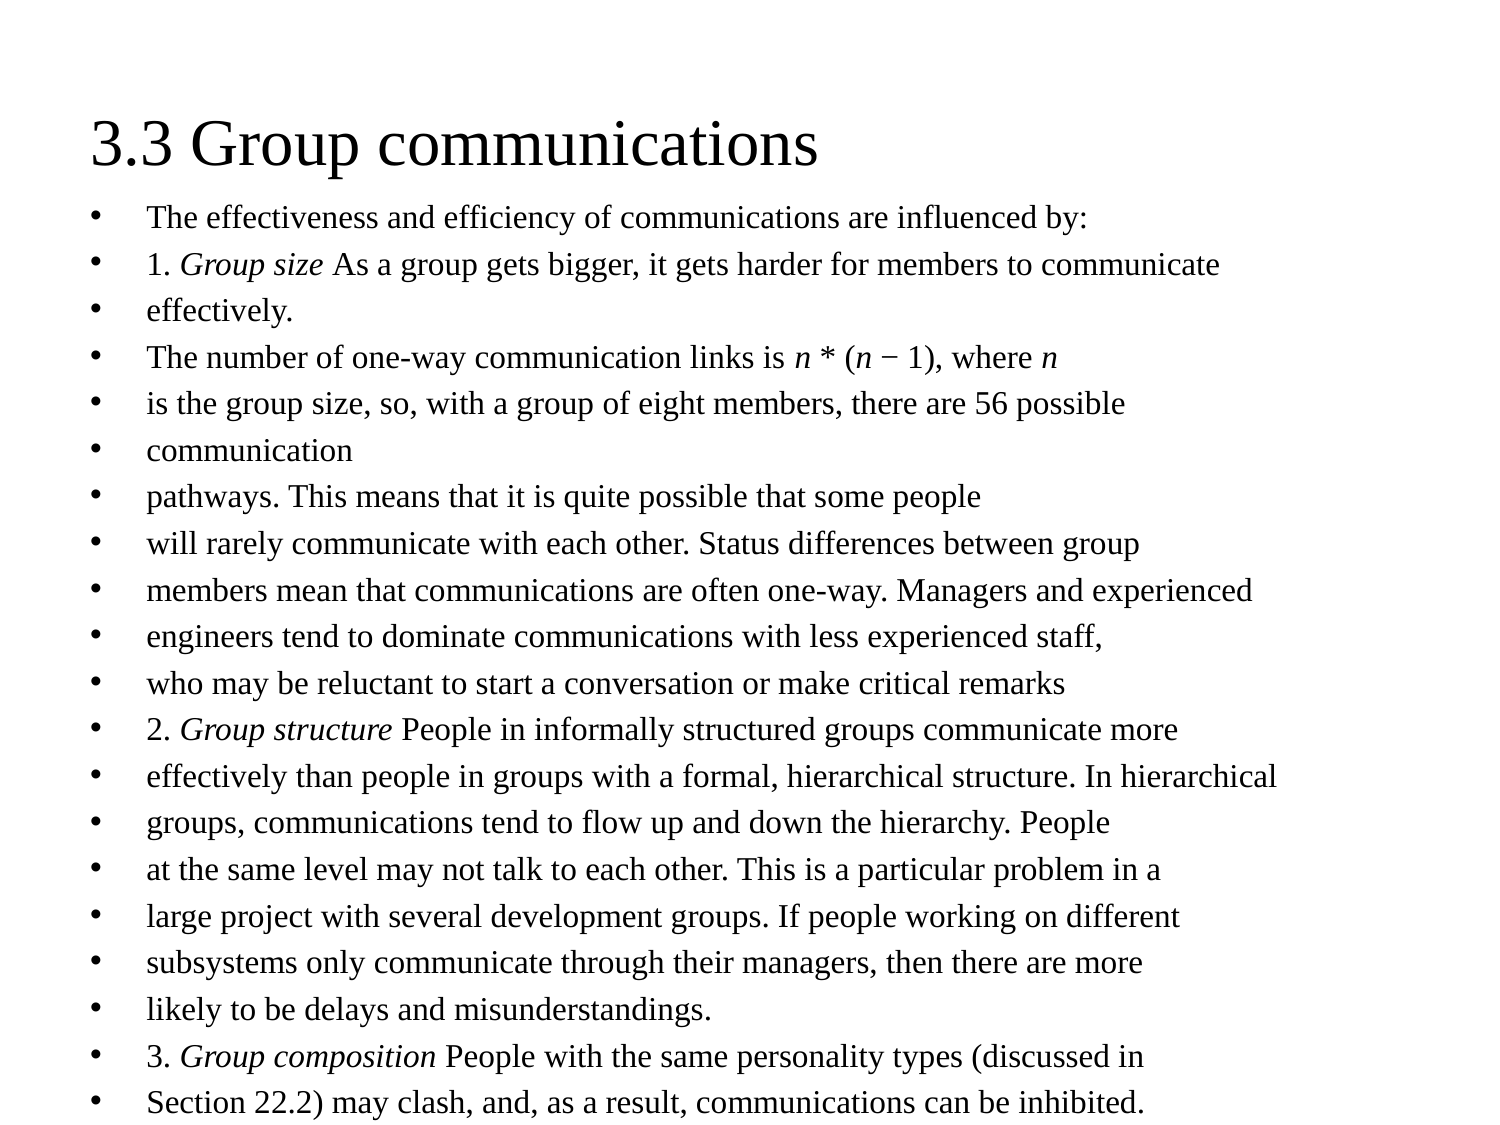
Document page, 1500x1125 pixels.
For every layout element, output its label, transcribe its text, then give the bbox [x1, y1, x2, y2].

title 3.3 Group communications [75, 45, 1425, 187]
list The effectiveness and efficiency of communications are influenced by: 1. Group size As a group gets bigger, it gets harder for members to communicate effectively. The number of one-way communication links is n * (n − 1), where n is the group size, so, with a group of eight members, there are 56 possible communication pathways. This means that it is quite possible that some people will rarely communicate with each other. Status differences between group members mean that communications are often one-way. Managers and experienced engineers tend to dominate communications with less experienced staff, who may be reluctant to start a conversation or make critical remarks 2. Group structure People in informally structured groups communicate more effectively than people in groups with a formal, hierarchical structure. In hierarchical groups, communications tend to flow up and down the hierarchy. People at the same level may not talk to each other. This is a particular problem in a large project with several development groups. If people working on different subsystems only communicate through their managers, then there are more likely to be delays and misunderstandings. 3. Group composition People with the same personality types (discussed in Section 22.2) may clash, and, as a result, communications can be inhibited. Communication is also usually better in mixed-sex groups than in single-sex groups (Marshall and Heslin 1975). Women are often more interaction-oriented than men and may act as interaction controllers and facilitators for the group. 4. The physical work environment The organization of the workplace is a major factor in facilitating or inhibiting communications. While some companies use standard open-plan offices for their staff, others invest in providing a workspace that includes a mixture of private and group working areas. This allows for both collaborative activities and individual development that require a high level of concentration. 5. The available communication channels There are many different forms of communication— face to face, email messages, formal documents, telephone, and technologies such as social networking and wikis. As project teams become increasingly distributed, with team members working remotely, you need to make use of interaction technologies, such as conferencing systems, to facilitate group communications. [75, 187, 1425, 1125]
